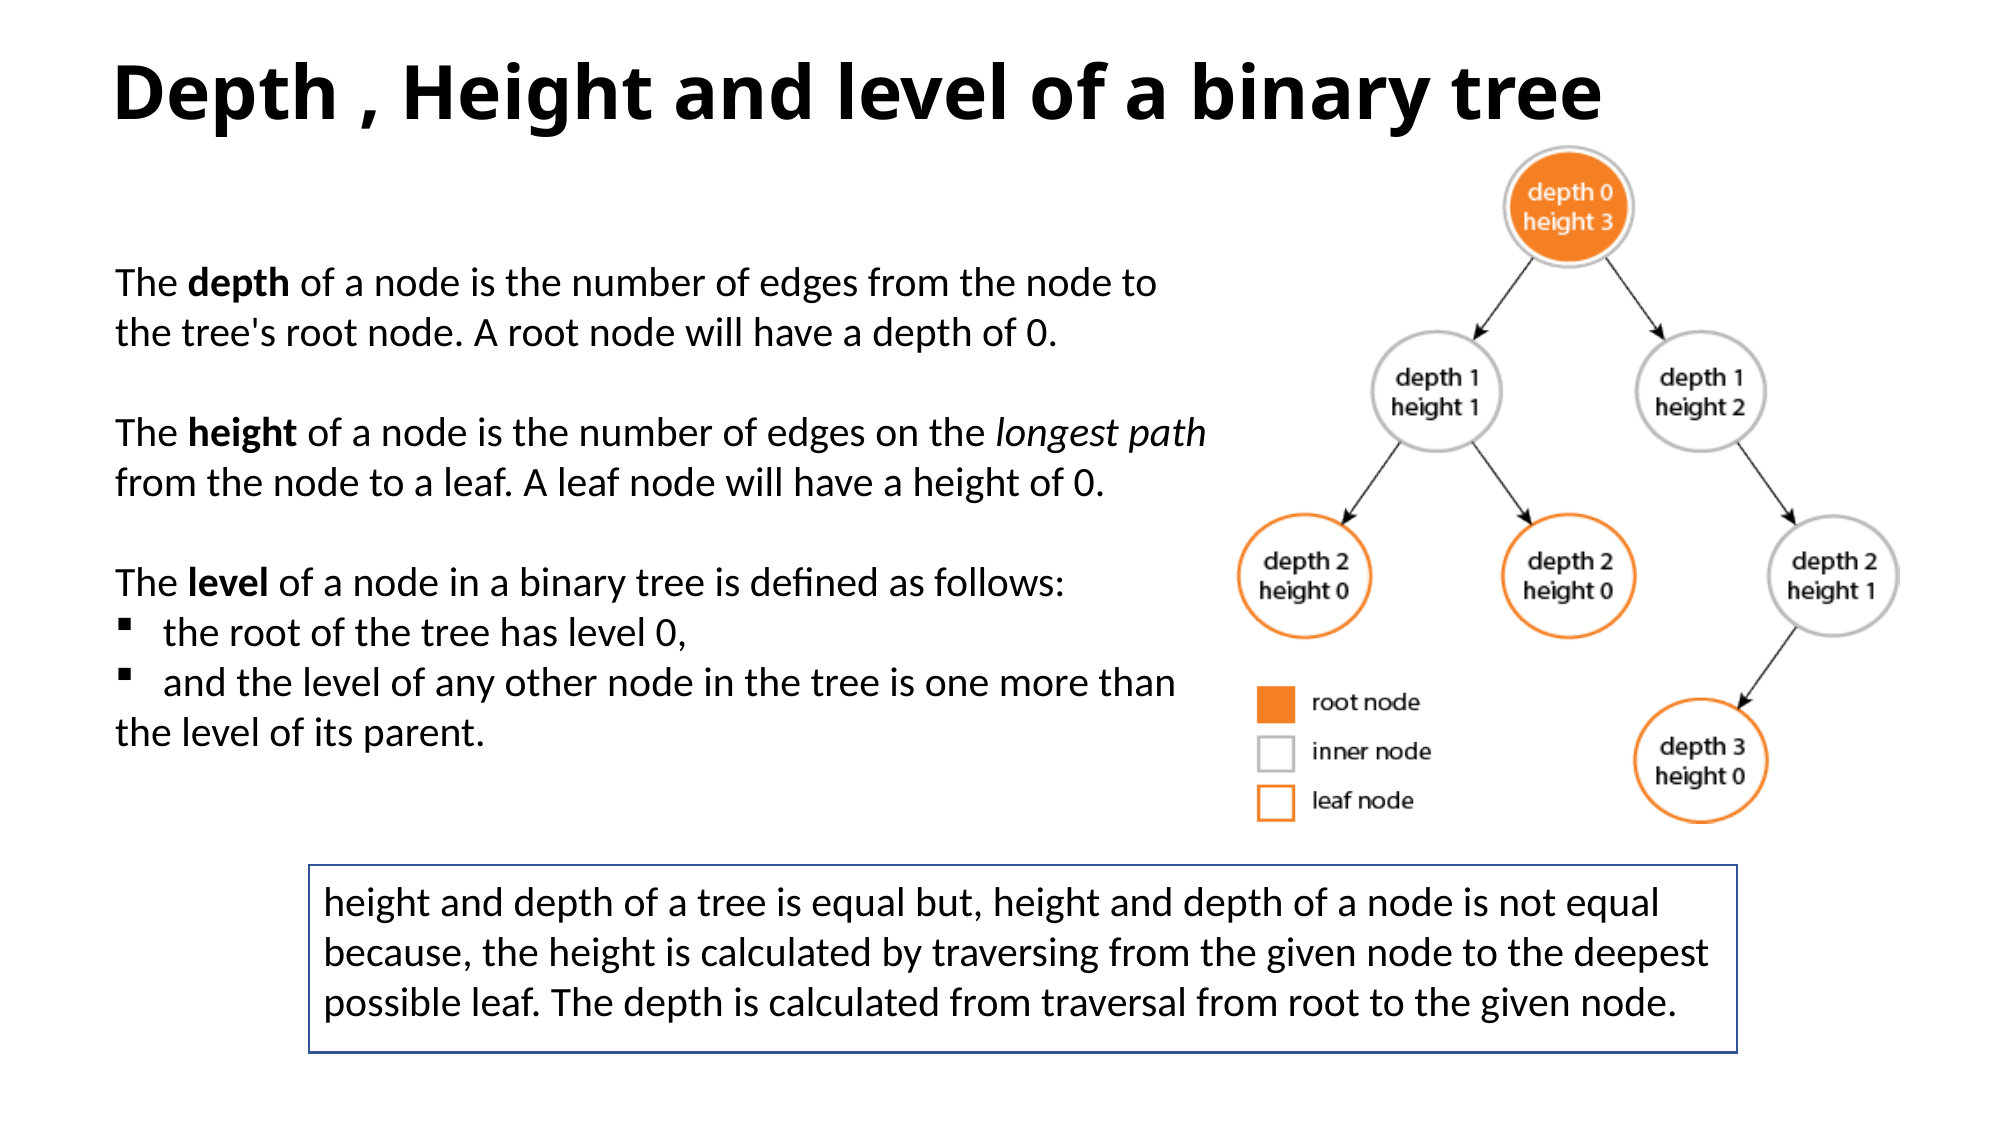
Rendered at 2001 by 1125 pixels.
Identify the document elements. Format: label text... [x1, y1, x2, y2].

title Depth , Height and level of a binary tree [96, 26, 1822, 163]
text_box The depth of a node is the number of edges from the node to the tree's root node. A root node will have a depth of 0. The height of a node is the number of edges on the longest path from the node to a leaf. A leaf node will have a height of 0. The level of a node in a binary tree is defined as follows: the root of the tree has level 0, and the level of any other node in the tree is one more than the level of its parent. [100, 247, 1232, 763]
picture [1236, 145, 1900, 824]
text_box [308, 864, 1738, 1054]
